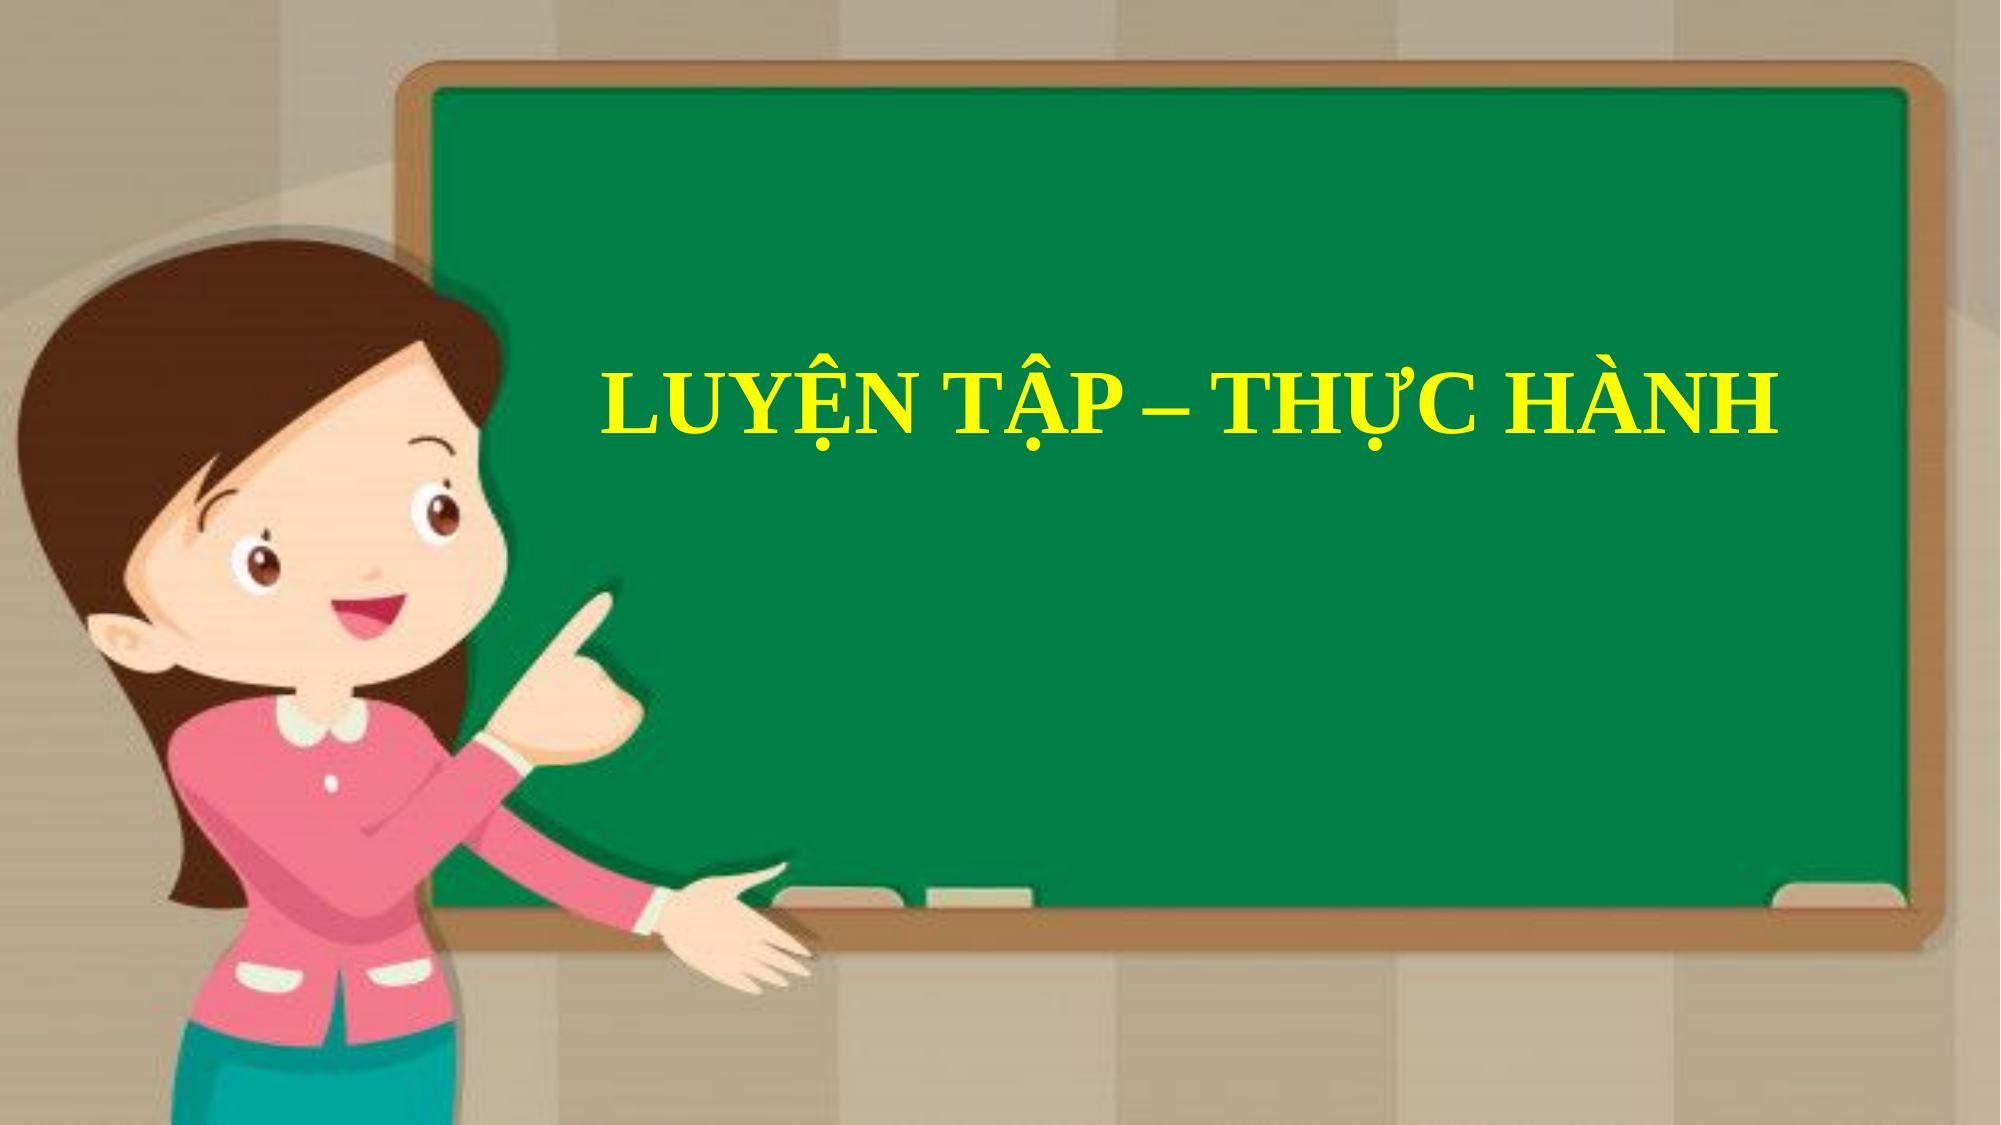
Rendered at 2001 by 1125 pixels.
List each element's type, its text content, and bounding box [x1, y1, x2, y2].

picture [0, 0, 2001, 1125]
text_box LUYỆN TẬP – THỰC HÀNH [464, 334, 1917, 460]
